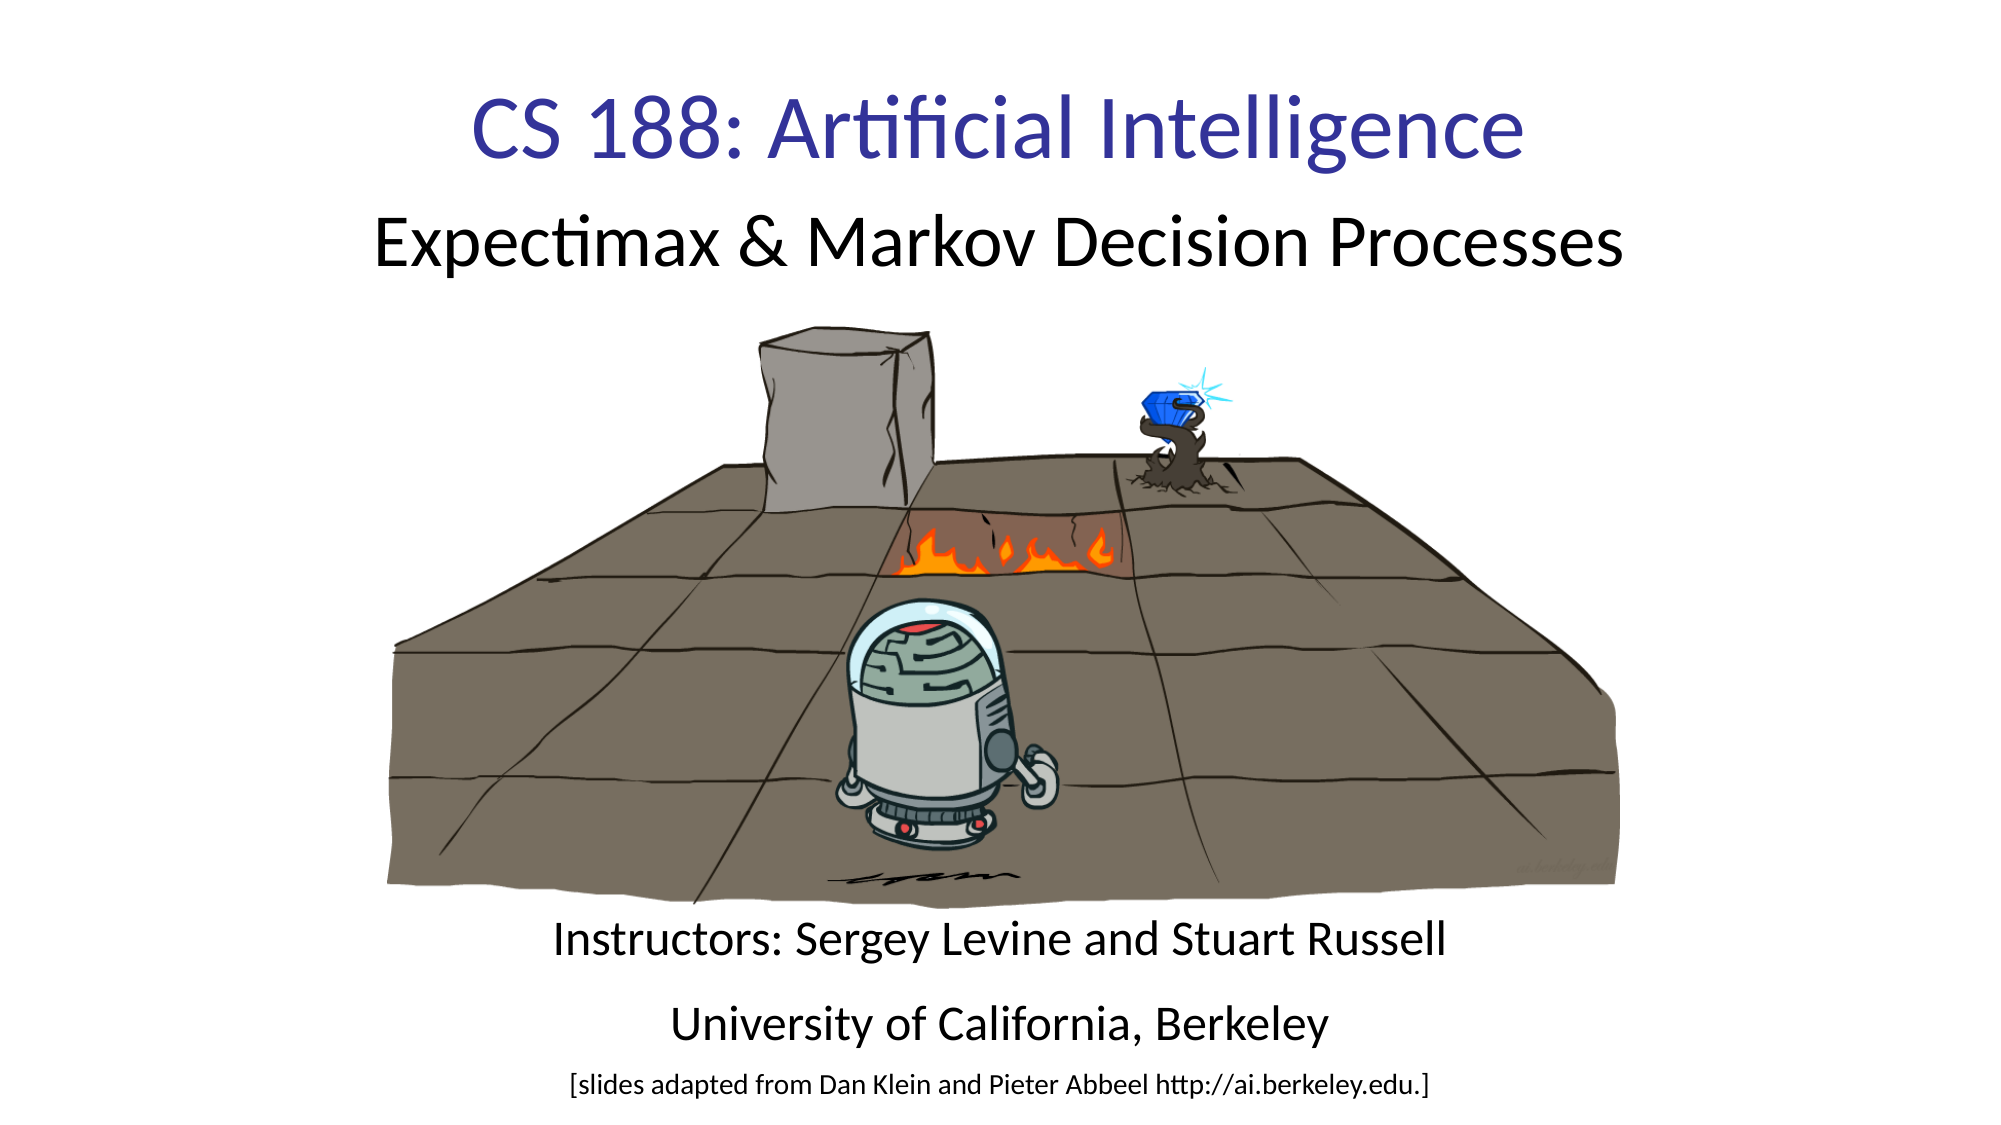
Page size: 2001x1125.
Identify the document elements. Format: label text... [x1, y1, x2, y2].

title CS 188: Artificial Intelligence [0, 45, 2000, 184]
subtitle Expectimax & Markov Decision Processes [0, 184, 2000, 435]
picture [387, 253, 1620, 913]
text_box Instructors: Sergey Levine and Stuart Russell University of California, Berkeley [slides adapted from Dan Klein and Pieter Abbeel http://ai.berkeley.edu.] [0, 899, 2000, 1106]
